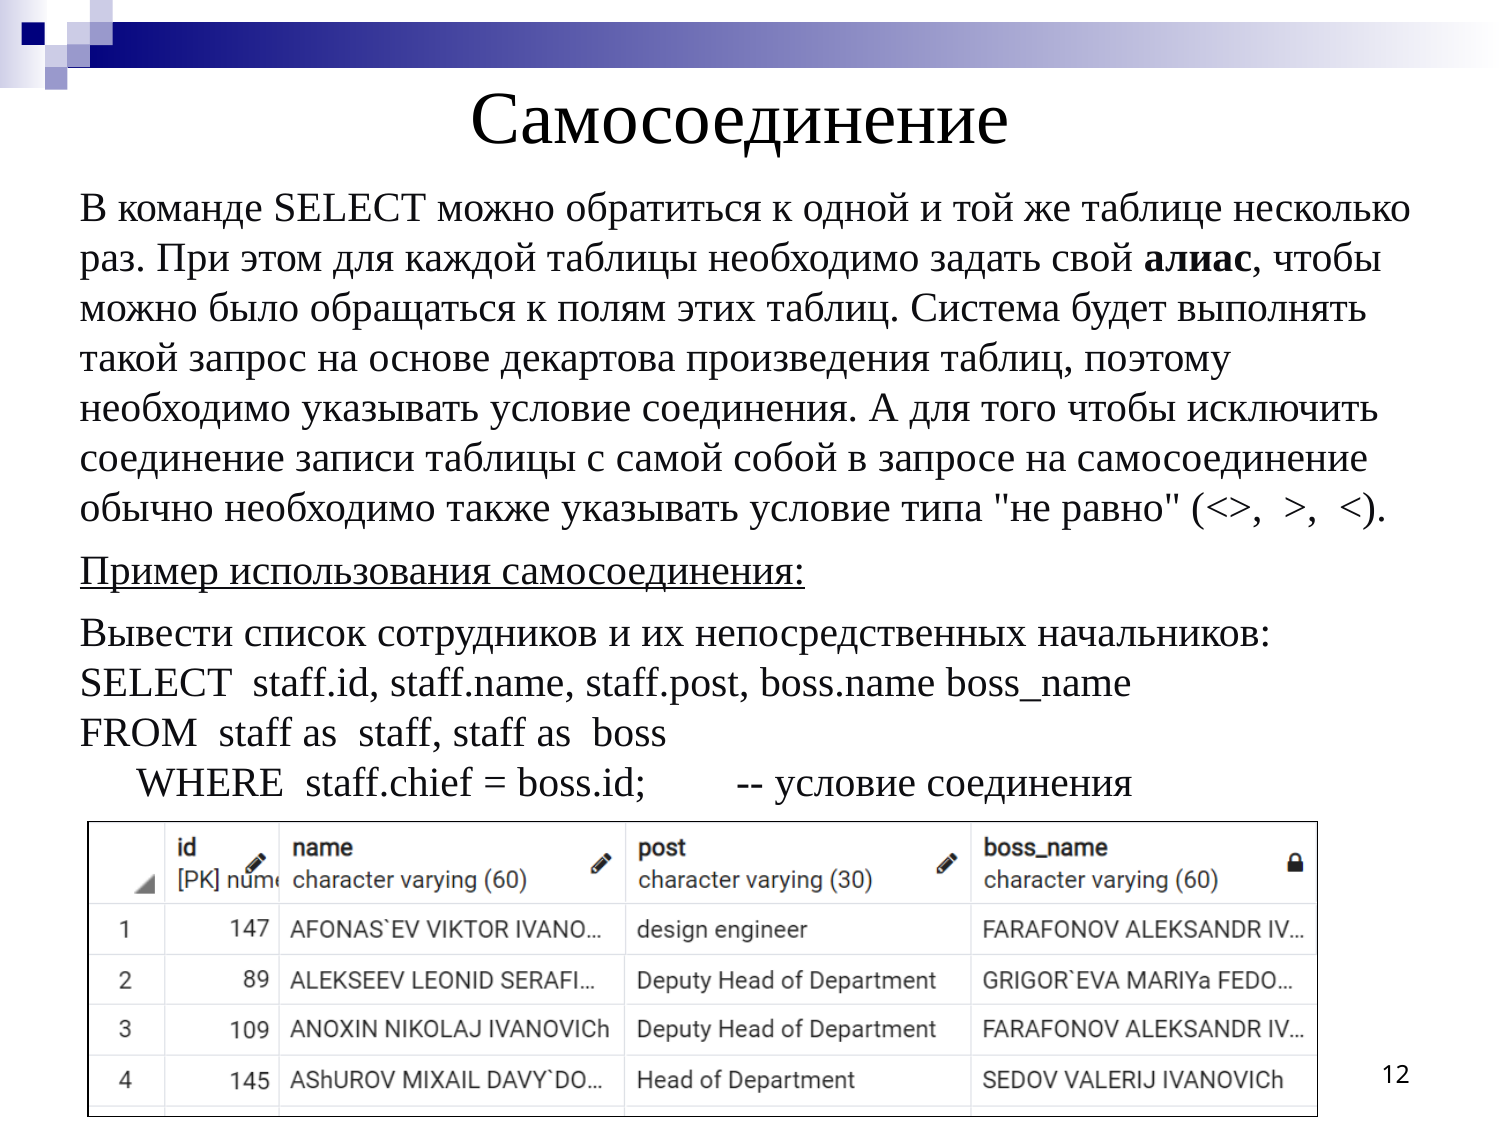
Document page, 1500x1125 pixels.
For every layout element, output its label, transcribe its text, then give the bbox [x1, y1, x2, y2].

slide_number 12 [1323, 1025, 1425, 1100]
text_box В команде SELECT можно обратиться к одной и той же таблице несколько раз. При этом для каждой таблицы необходимо задать свой алиас, чтобы можно было обращаться к полям этих таблиц. Система будет выполнять такой запрос на основе декартова произведения таблиц, поэтому необходимо указывать условие соединения. А для того чтобы исключить соединение записи таблицы с самой собой в запросе на самосоединение обычно необходимо также указывать условие типа "не равно" (<>, >, <). Пример использования самосоединения: Вывести список сотрудников и их непосредственных начальников: SELECT staff.id, staff.name, staff.post, boss.name boss_name FROM staff as staff, staff as boss WHERE staff.chief = boss.id; -- условие соединения [64, 172, 1459, 813]
title Самосоединение [206, 54, 1275, 172]
picture [88, 822, 1318, 1116]
